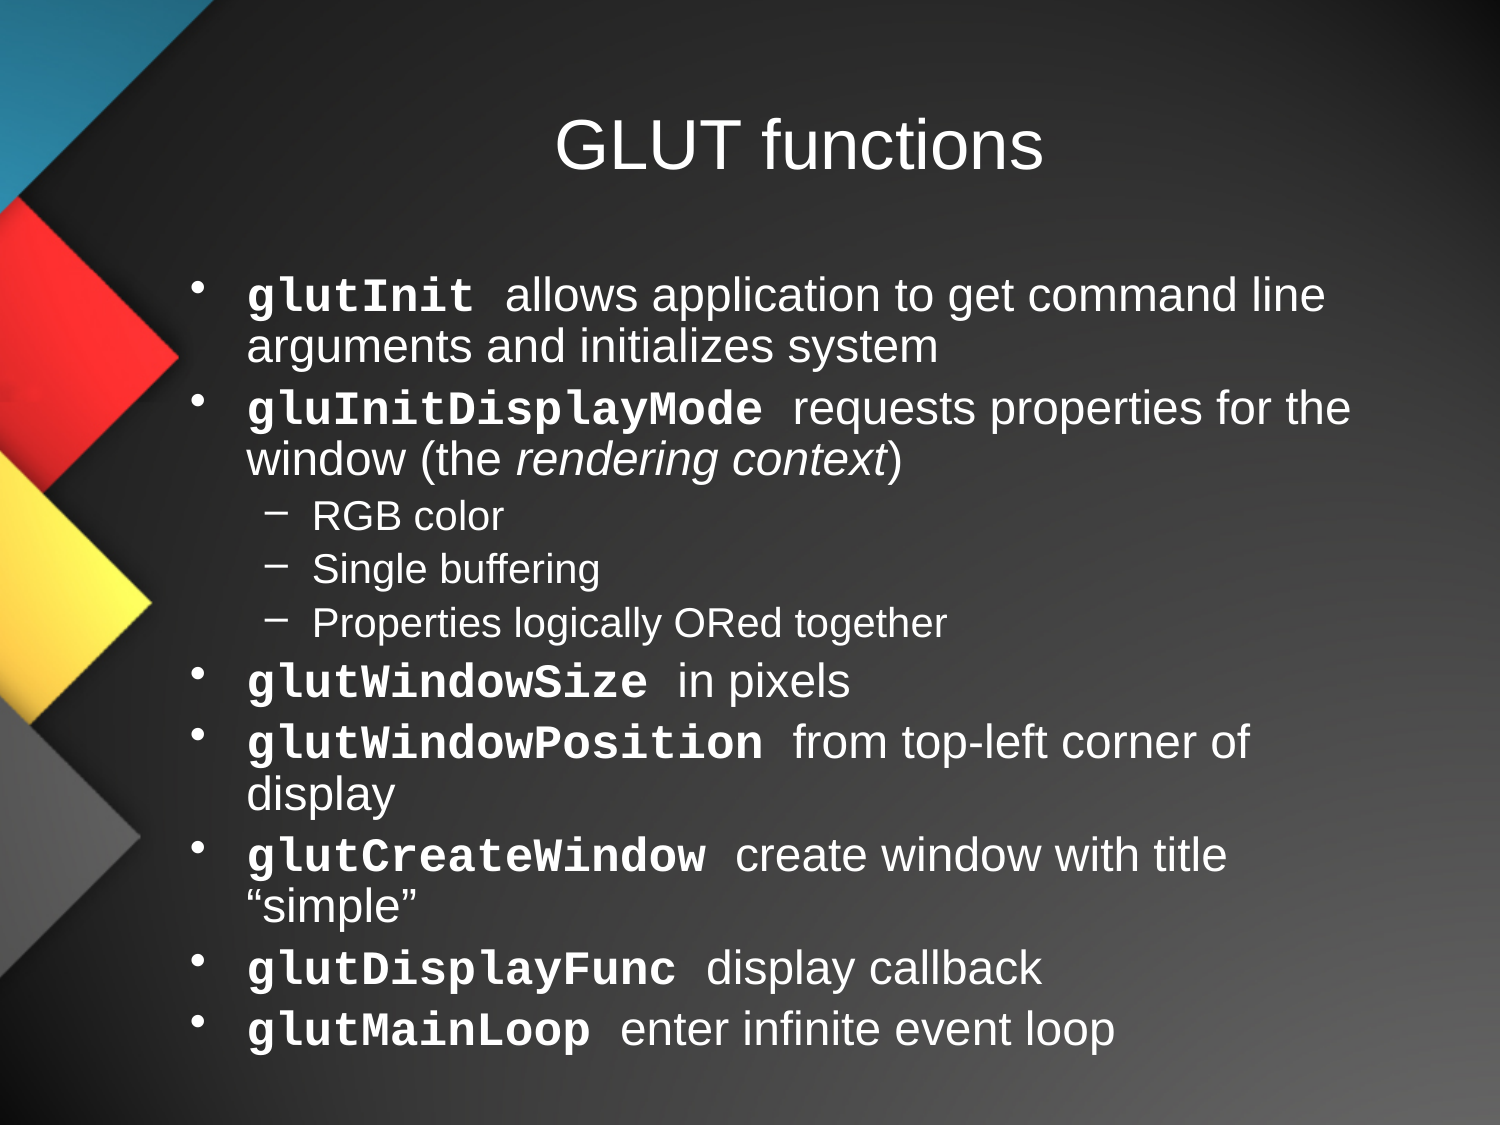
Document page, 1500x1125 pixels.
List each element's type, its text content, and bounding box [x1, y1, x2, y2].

picture [0, 0, 1500, 1125]
list glutInit allows application to get command line arguments and initializes system gluInitDisplayMode requests properties for the window (the rendering context) RGB color Single buffering Properties logically ORed together glutWindowSize in pixels glutWindowPosition from top-left corner of display glutCreateWindow create window with title “simple” glutDisplayFunc display callback glutMainLoop enter infinite event loop [174, 262, 1426, 1006]
title GLUT functions [174, 44, 1426, 238]
